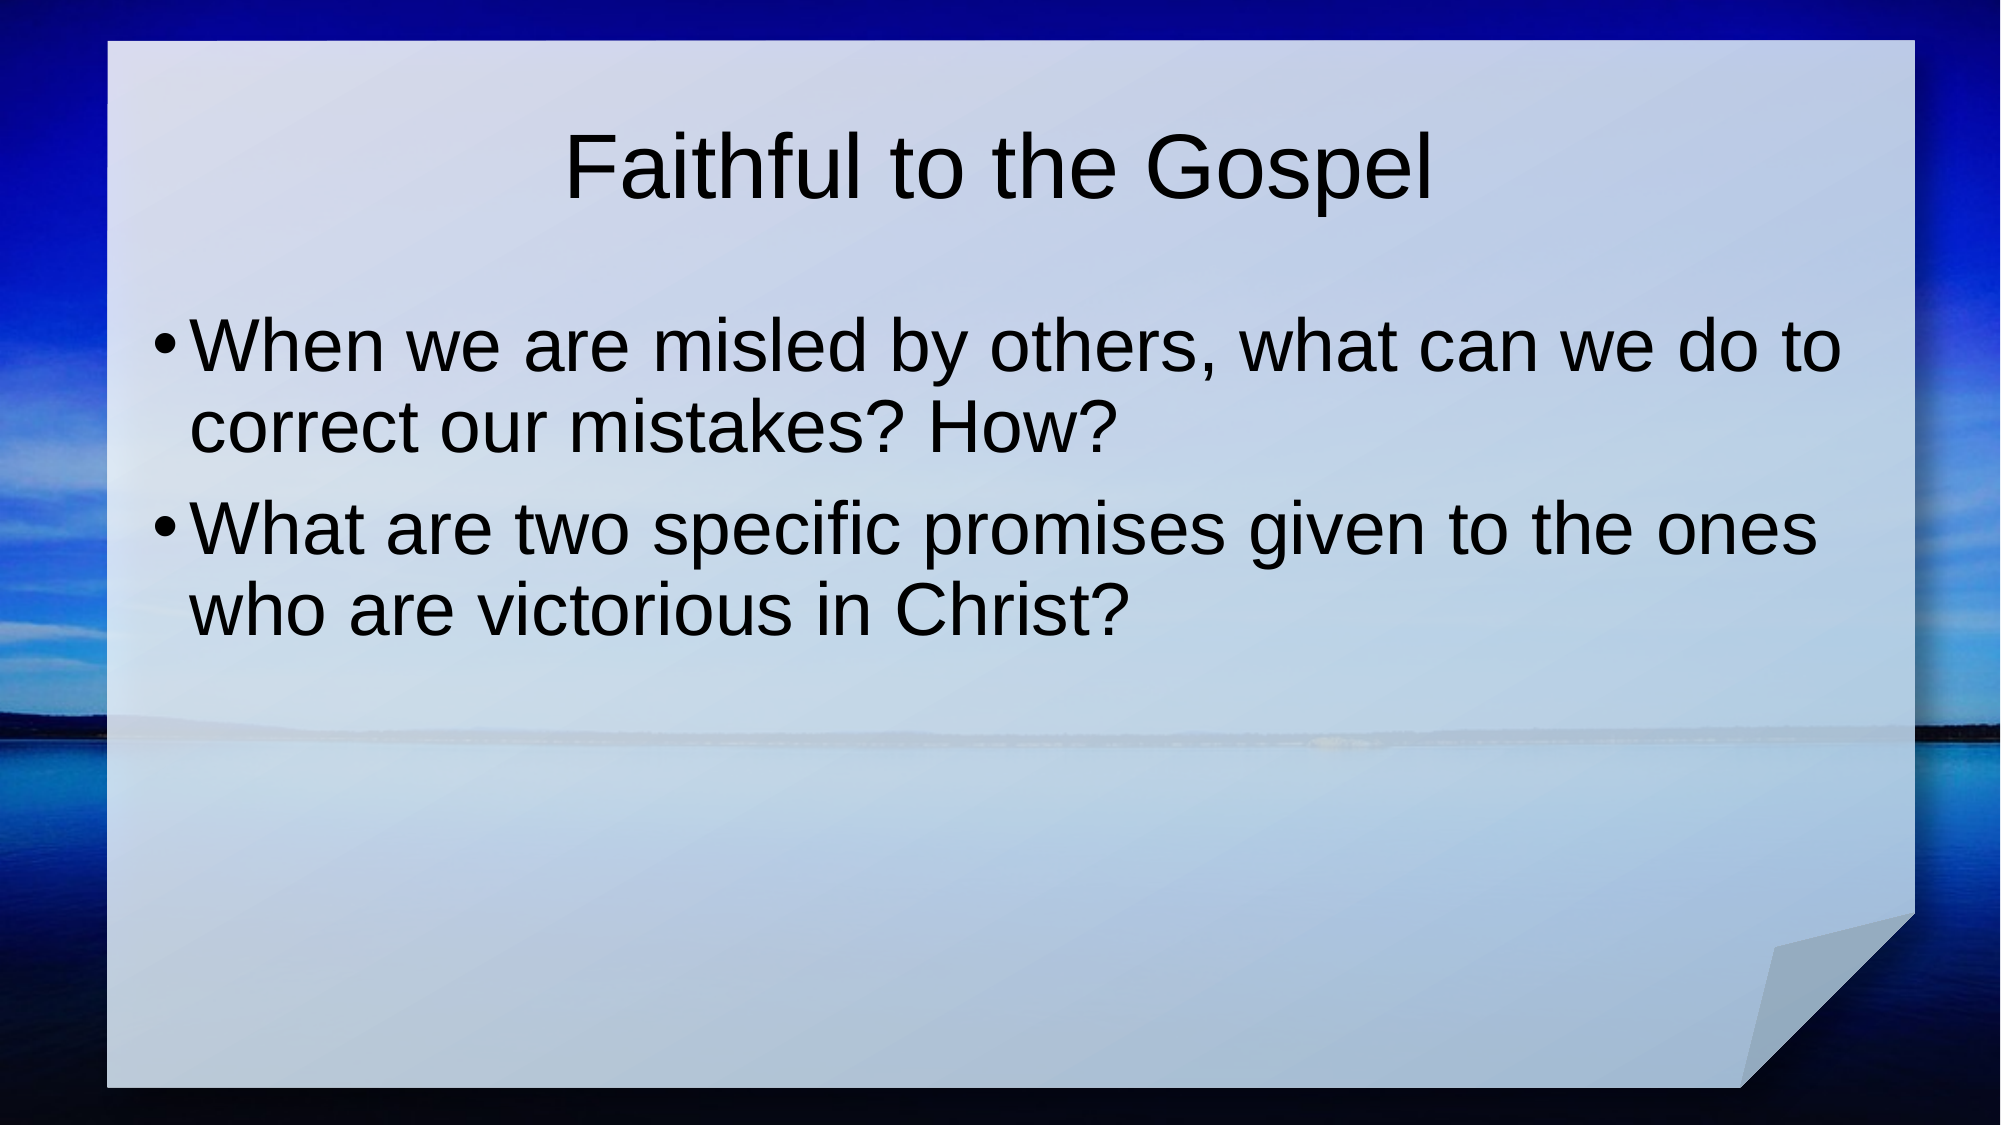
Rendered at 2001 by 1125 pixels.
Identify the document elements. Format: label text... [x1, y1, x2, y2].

picture [0, 0, 2001, 1125]
title Faithful to the Gospel [137, 59, 1863, 278]
list When we are misled by others, what can we do to correct our mistakes? How? What are two specific promises given to the ones who are victorious in Christ? [137, 299, 1863, 1014]
